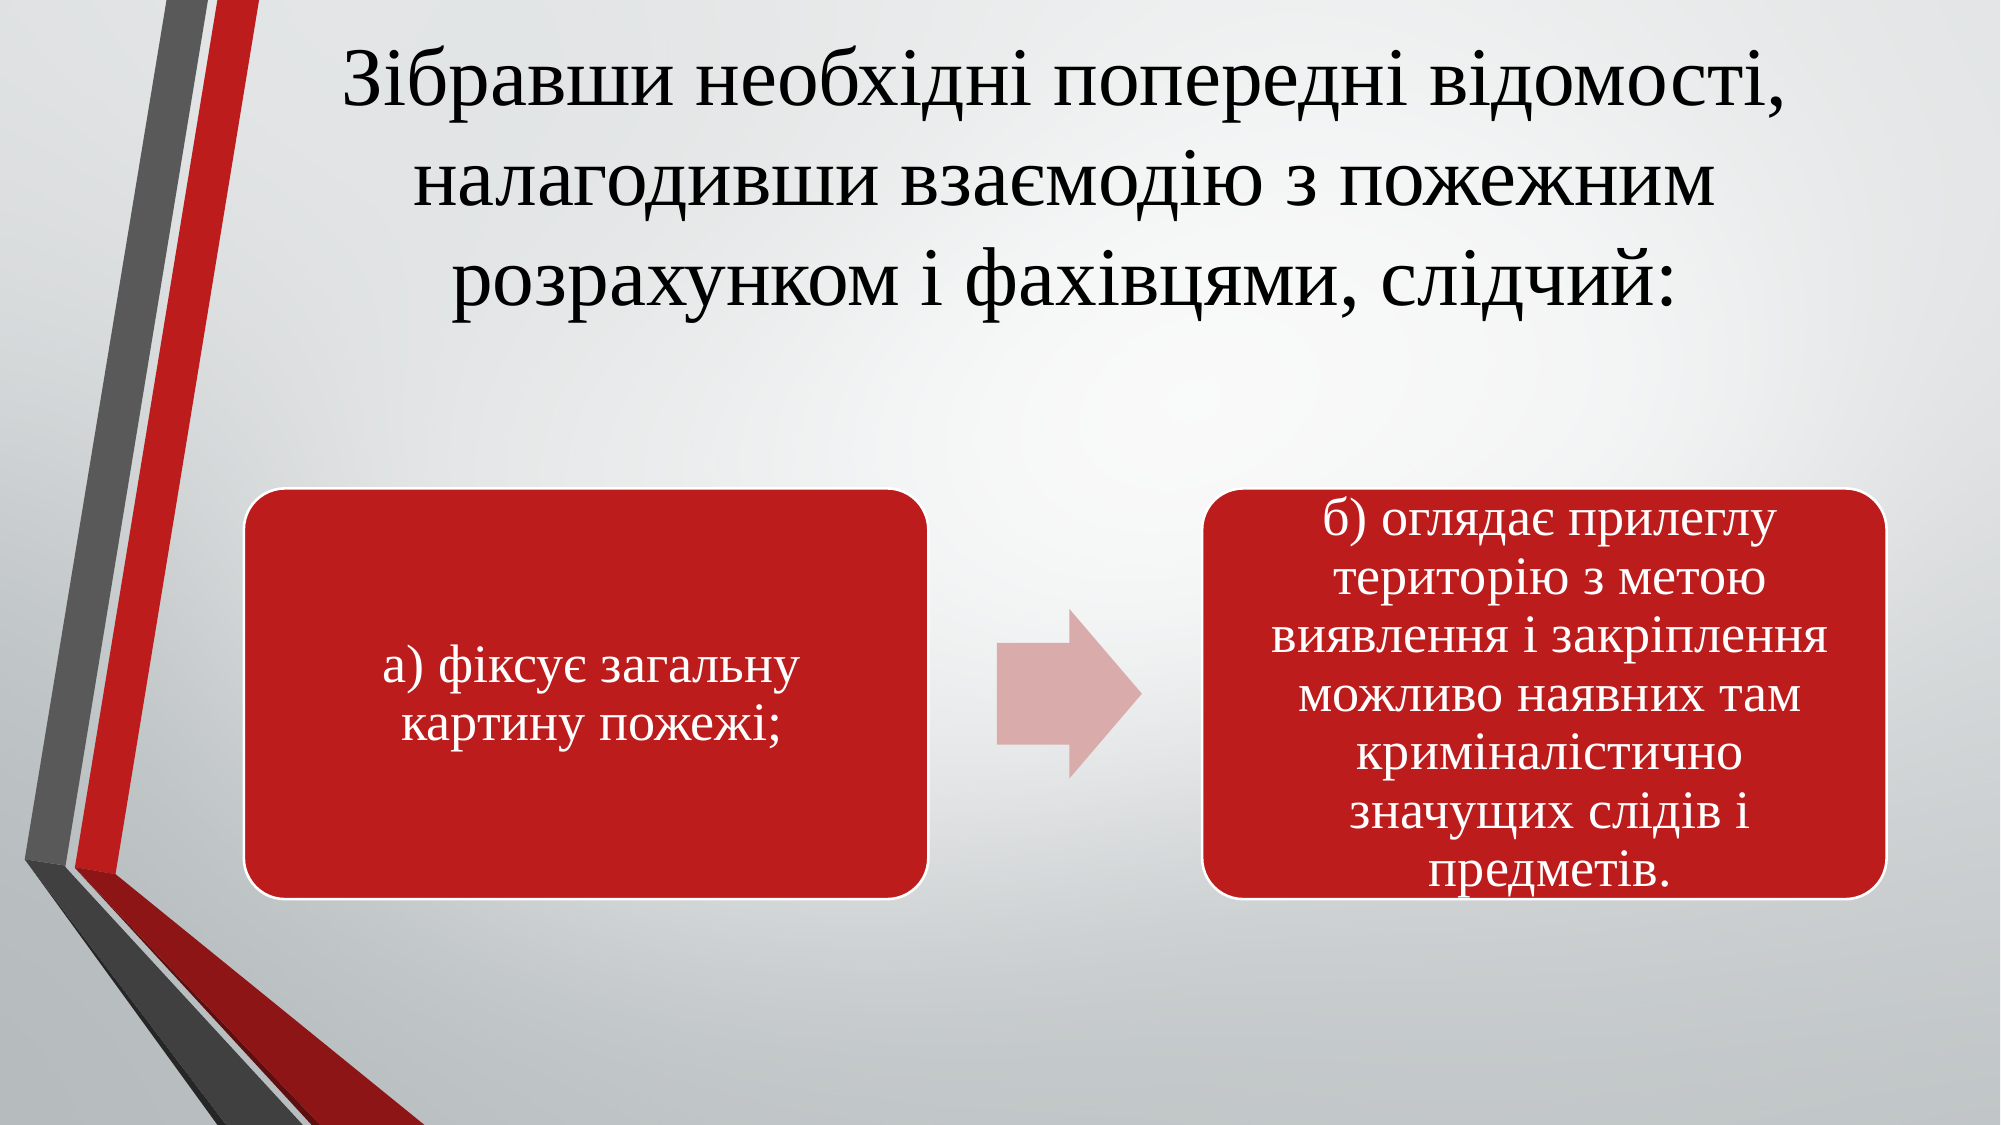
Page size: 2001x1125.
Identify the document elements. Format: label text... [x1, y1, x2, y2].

title Зібравши необхідні попередні відомості, налагодивши взаємодію з пожежним розрахунком і фахівцями, слідчий: [243, 0, 1887, 344]
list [243, 437, 1888, 951]
